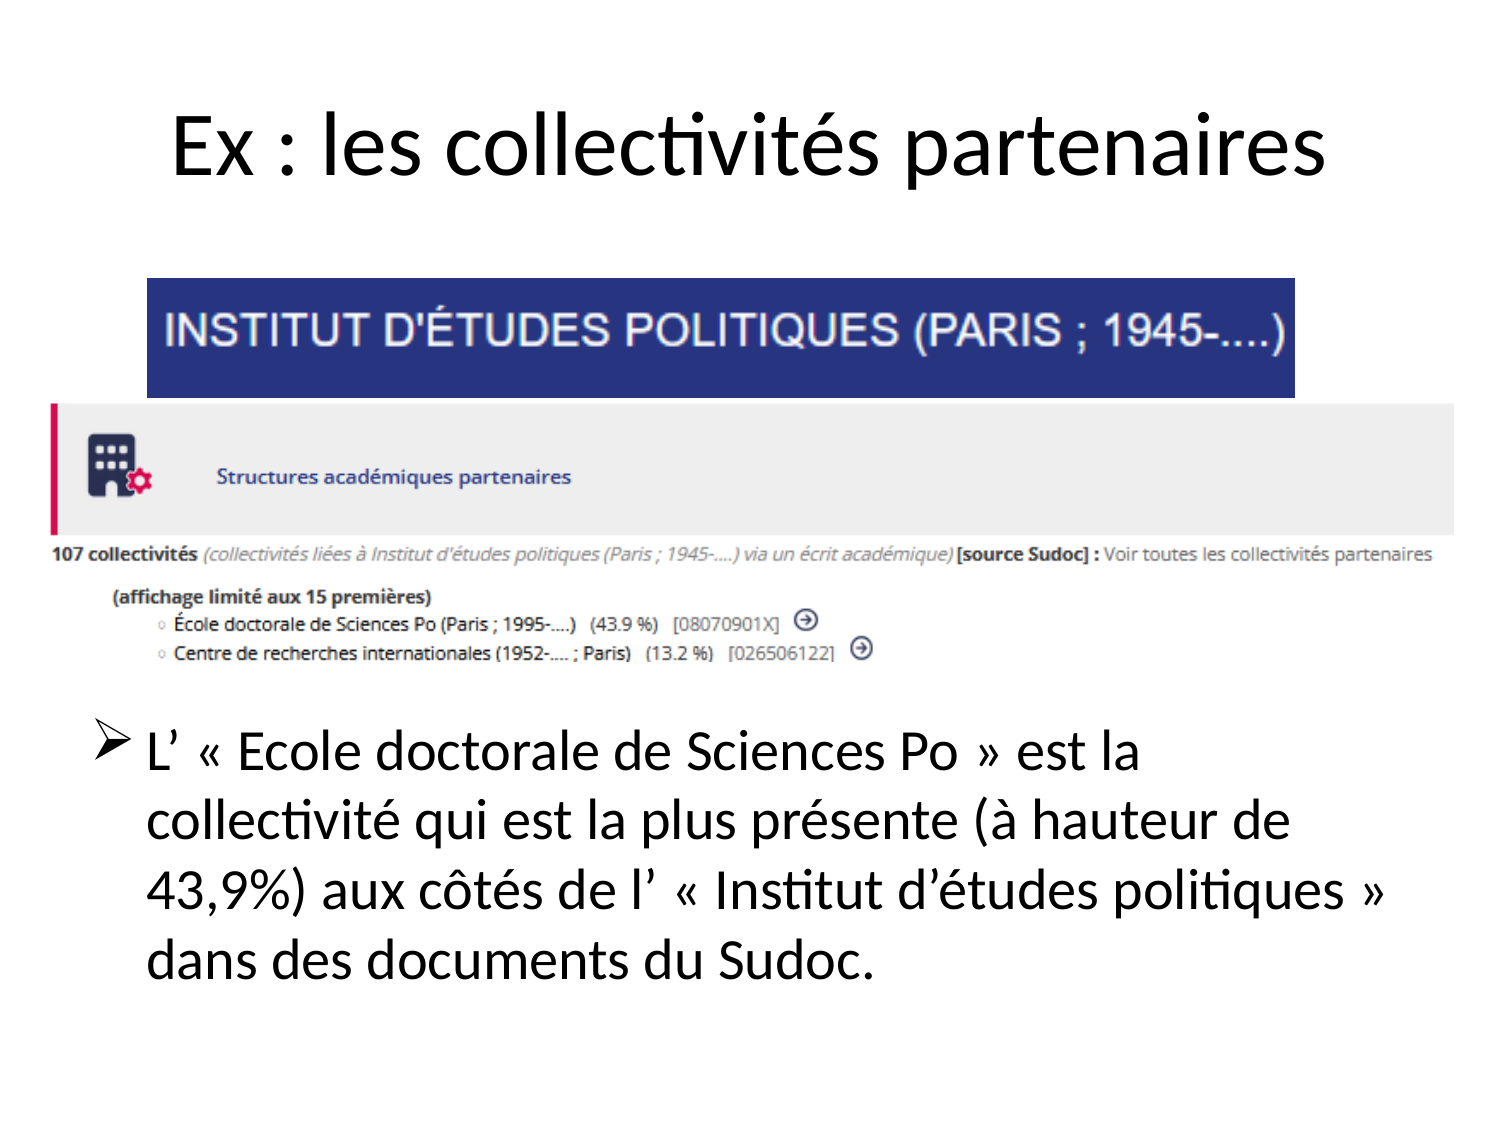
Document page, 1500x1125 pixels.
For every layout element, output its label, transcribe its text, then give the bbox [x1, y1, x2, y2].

list L’ « Ecole doctorale de Sciences Po » est la collectivité qui est la plus présente (à hauteur de 43,9%) aux côtés de l’ « Institut d’études politiques » dans des documents du Sudoc. [75, 262, 1425, 395]
picture [46, 278, 1454, 662]
list L’ « Ecole doctorale de Sciences Po » est la collectivité qui est la plus présente (à hauteur de 43,9%) aux côtés de l’ « Institut d’études politiques » dans des documents du Sudoc. [75, 670, 1425, 1005]
title Ex : les collectivités partenaires [75, 45, 1425, 233]
